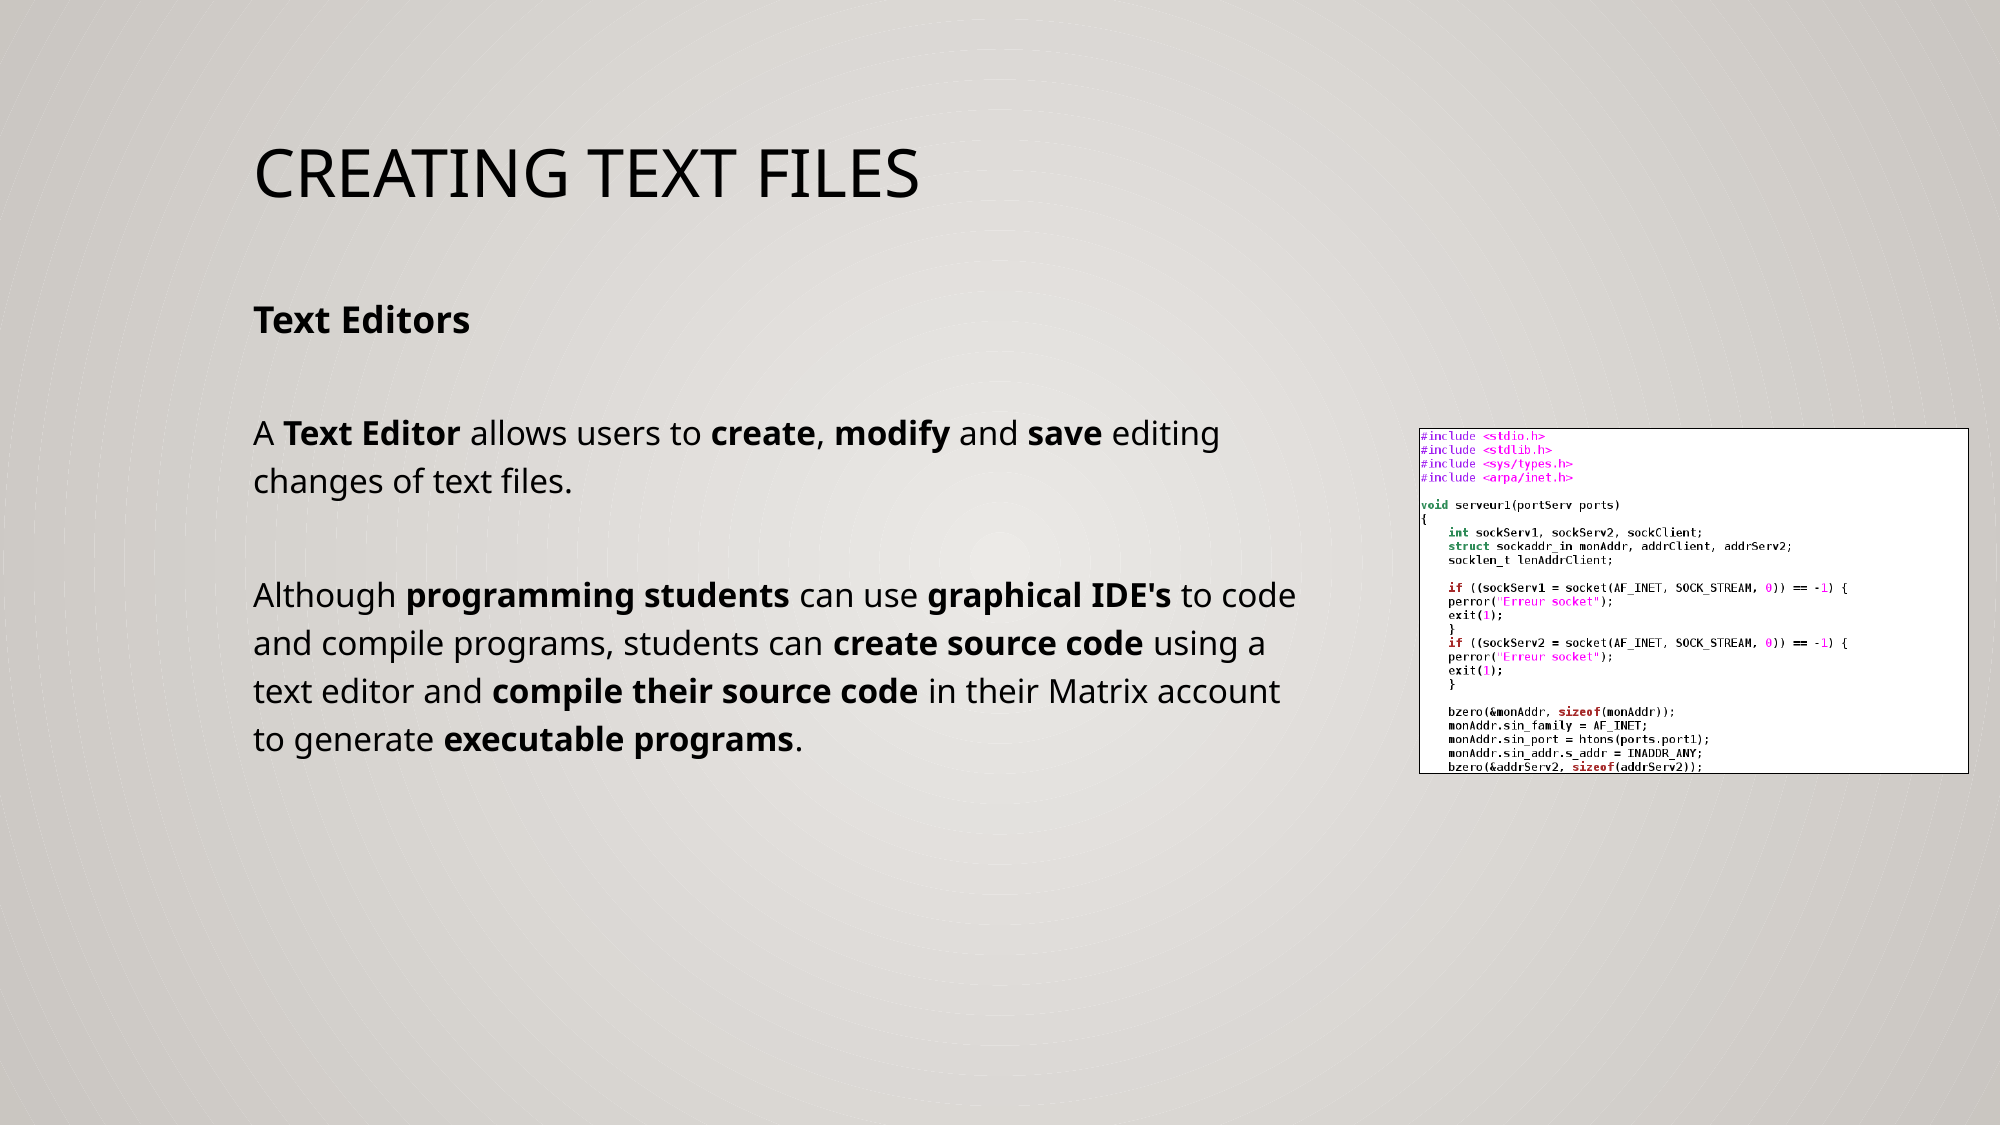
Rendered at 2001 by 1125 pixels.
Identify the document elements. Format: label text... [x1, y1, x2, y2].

picture [1418, 428, 1969, 775]
title Creating Text Files [238, 131, 1814, 305]
list Text Editors A Text Editor allows users to create, modify and save editing changes of text files. Although programming students can use graphical IDE's to code and compile programs, students can create source code using a text editor and compile their source code in their Matrix account to generate executable programs. [238, 279, 1313, 1061]
